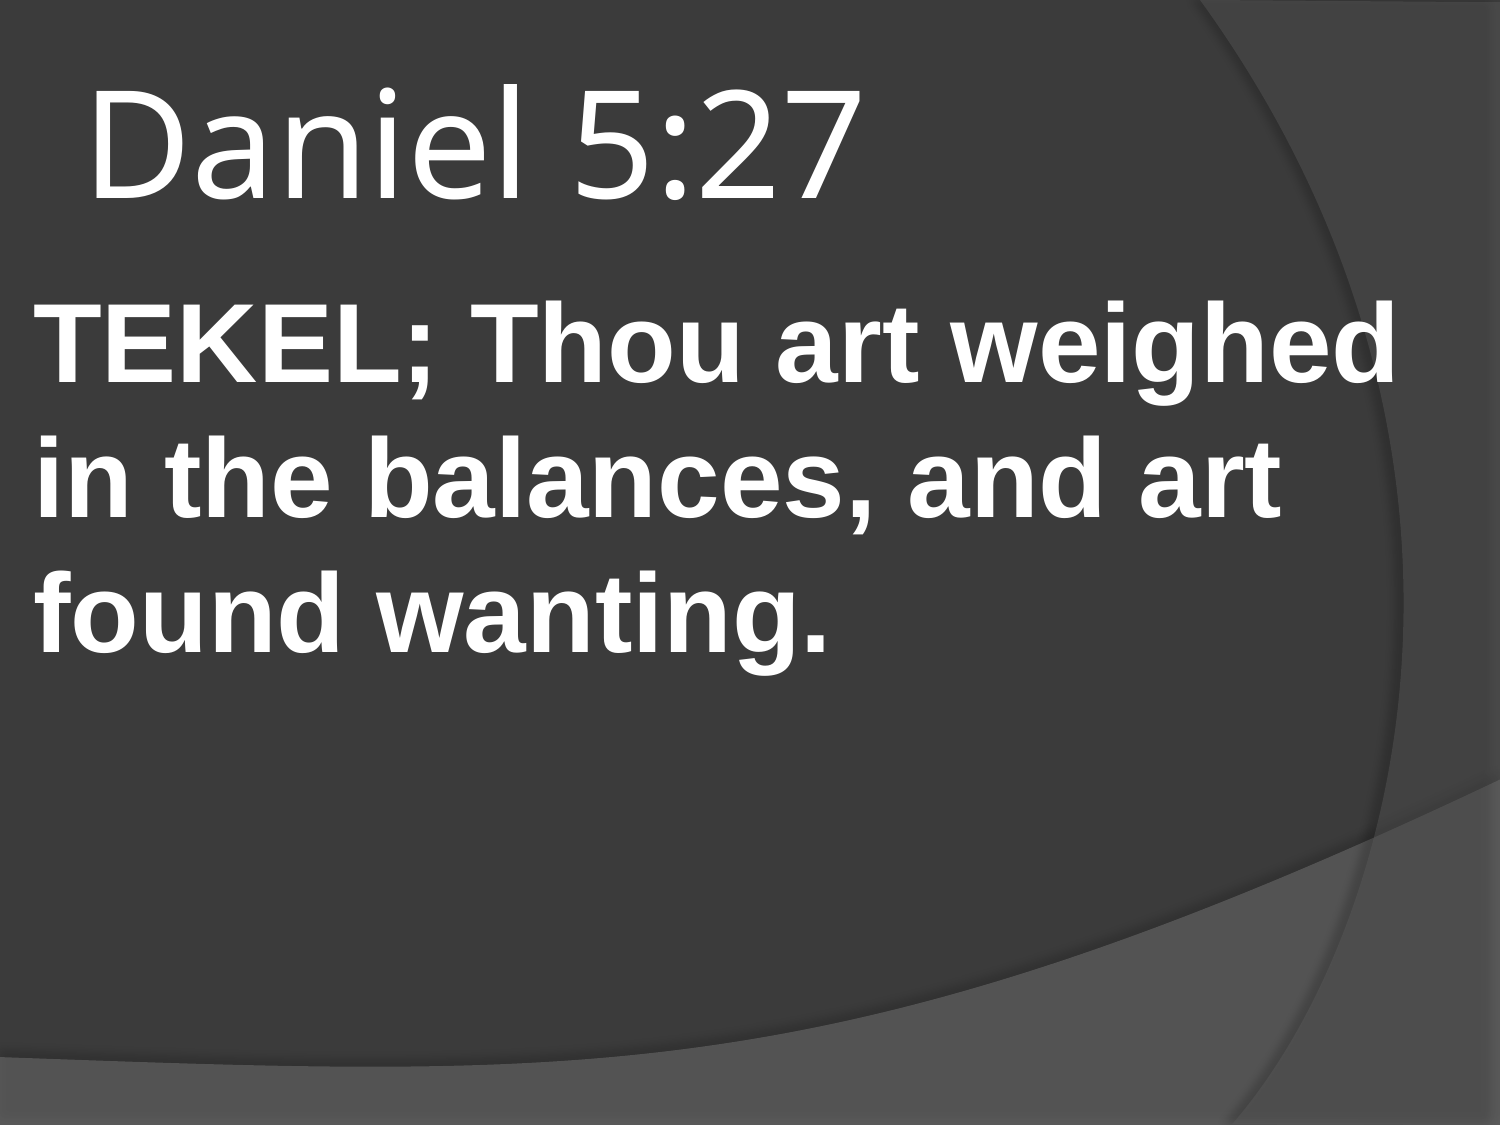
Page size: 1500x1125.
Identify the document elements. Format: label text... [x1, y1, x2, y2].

list TEKEL; Thou art weighed in the balances, and art found wanting. [12, 262, 1488, 1113]
title Daniel 5:27 [75, 45, 1300, 233]
